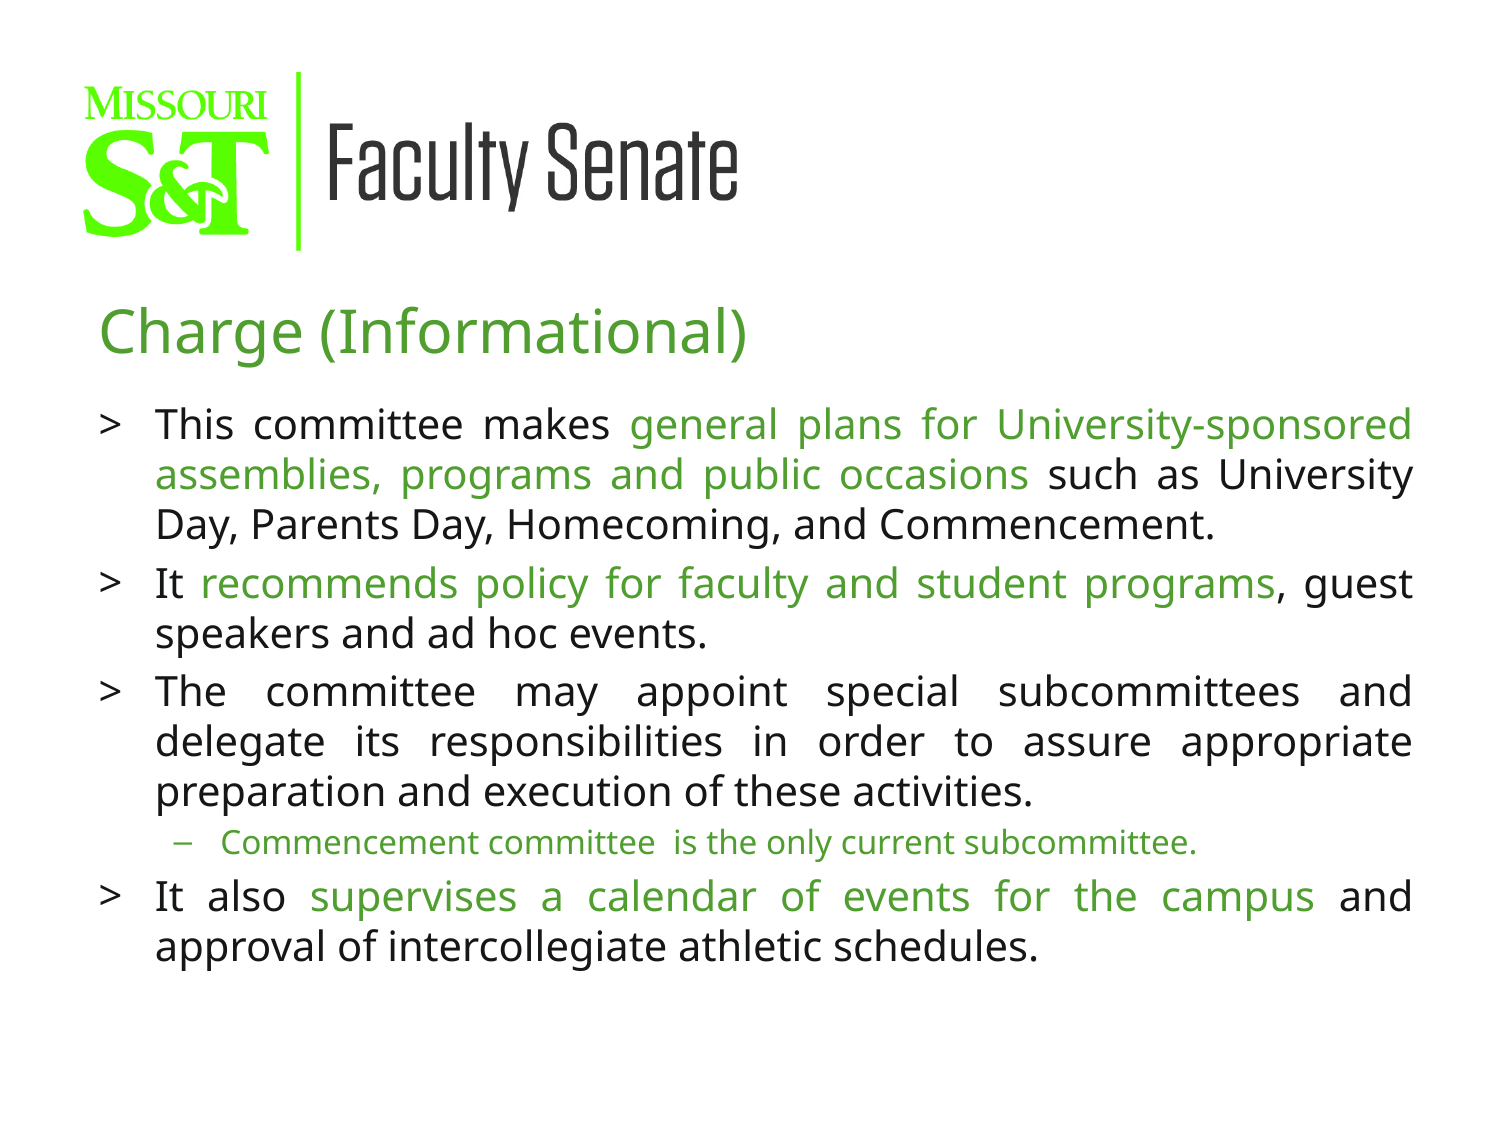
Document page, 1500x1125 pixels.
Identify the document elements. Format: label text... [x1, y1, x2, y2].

picture [83, 72, 737, 251]
list This committee makes general plans for University-sponsored assemblies, programs and public occasions such as University Day, Parents Day, Homecoming, and Commencement. It recommends policy for faculty and student programs, guest speakers and ad hoc events. The committee may appoint special subcommittees and delegate its responsibilities in order to assure appropriate preparation and execution of these activities. Commencement committee is the only current subcommittee. It also supervises a calendar of events for the campus and approval of intercollegiate athletic schedules. [83, 390, 1429, 830]
list Charge (Informational) [83, 293, 1427, 375]
